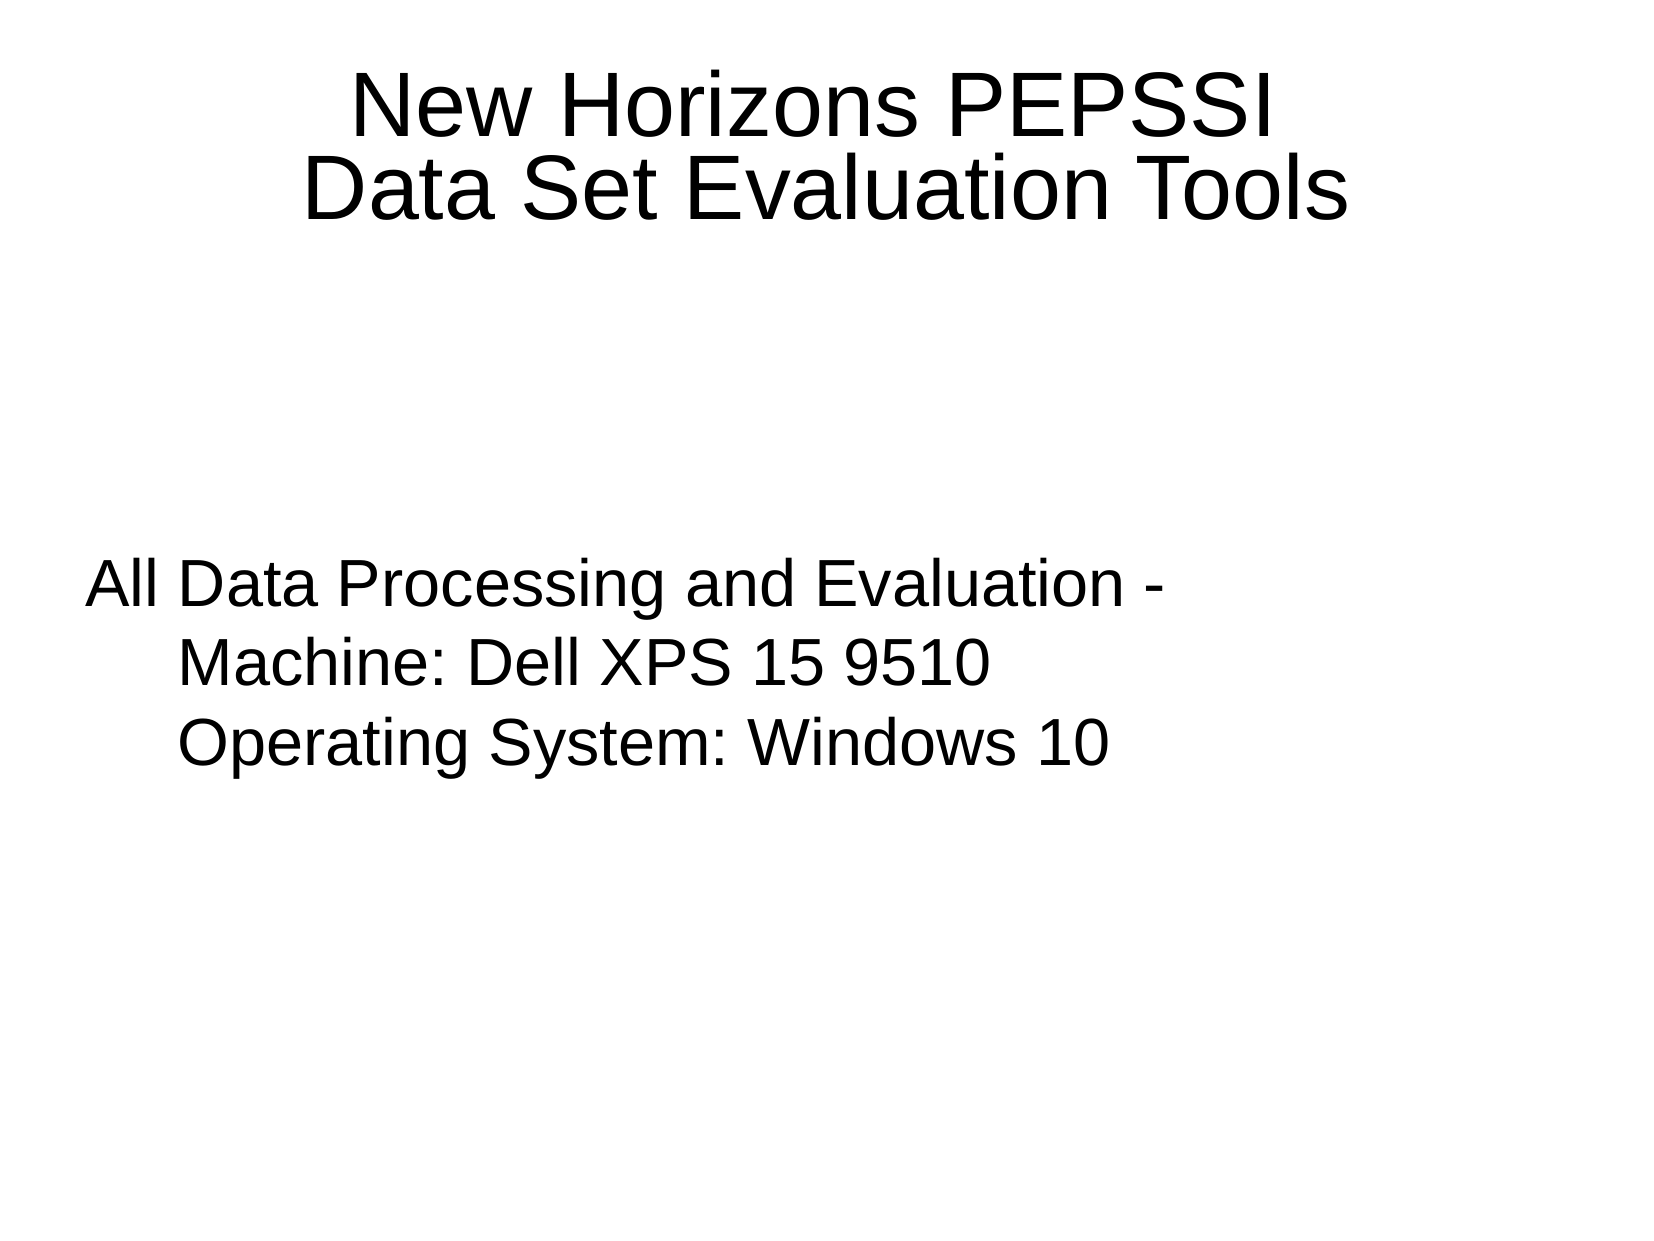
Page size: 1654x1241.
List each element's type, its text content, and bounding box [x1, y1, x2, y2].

subtitle All Data Processing and Evaluation - Machine: Dell XPS 15 9510 Operating System: Windows 10 [82, 259, 1571, 1139]
title New Horizons PEPSSI Data Set Evaluation Tools [82, 49, 1571, 257]
